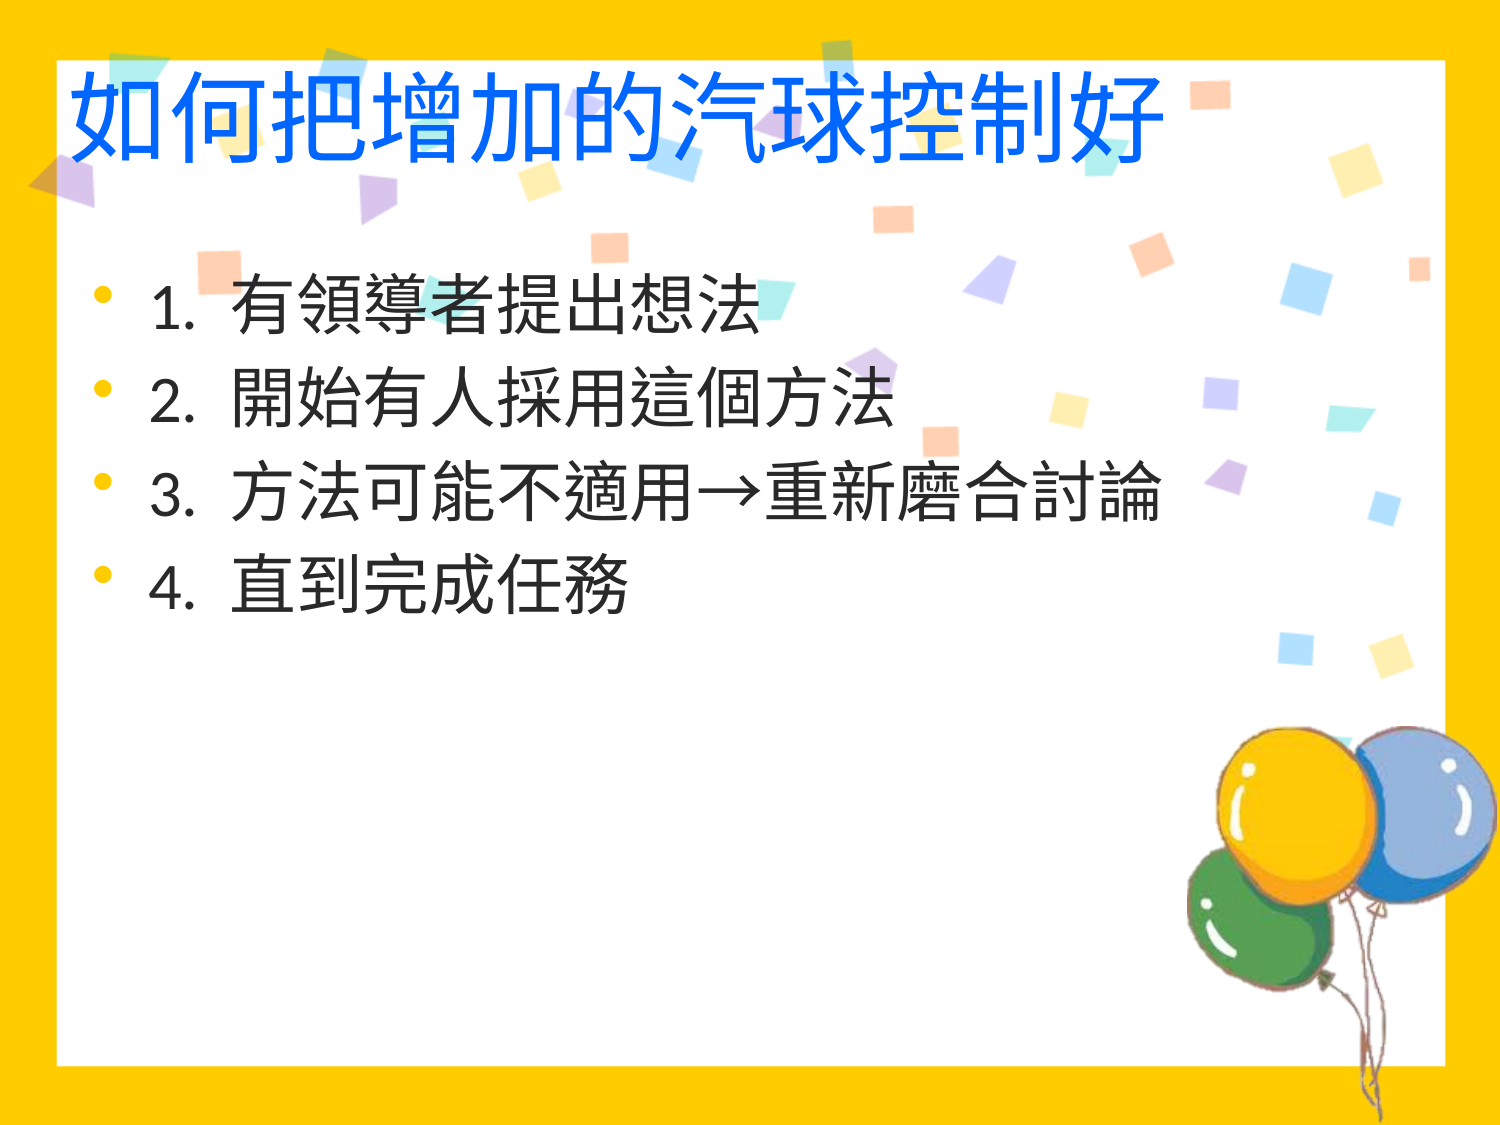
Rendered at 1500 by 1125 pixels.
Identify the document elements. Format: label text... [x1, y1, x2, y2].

picture [0, 0, 1500, 1125]
list 1. 有領導者提出想法 2. 開始有人採用這個方法 3. 方法可能不適用→重新磨合討論 4. 直到完成任務 [76, 255, 1326, 965]
title 如何把增加的汽球控制好 [53, 66, 1341, 185]
